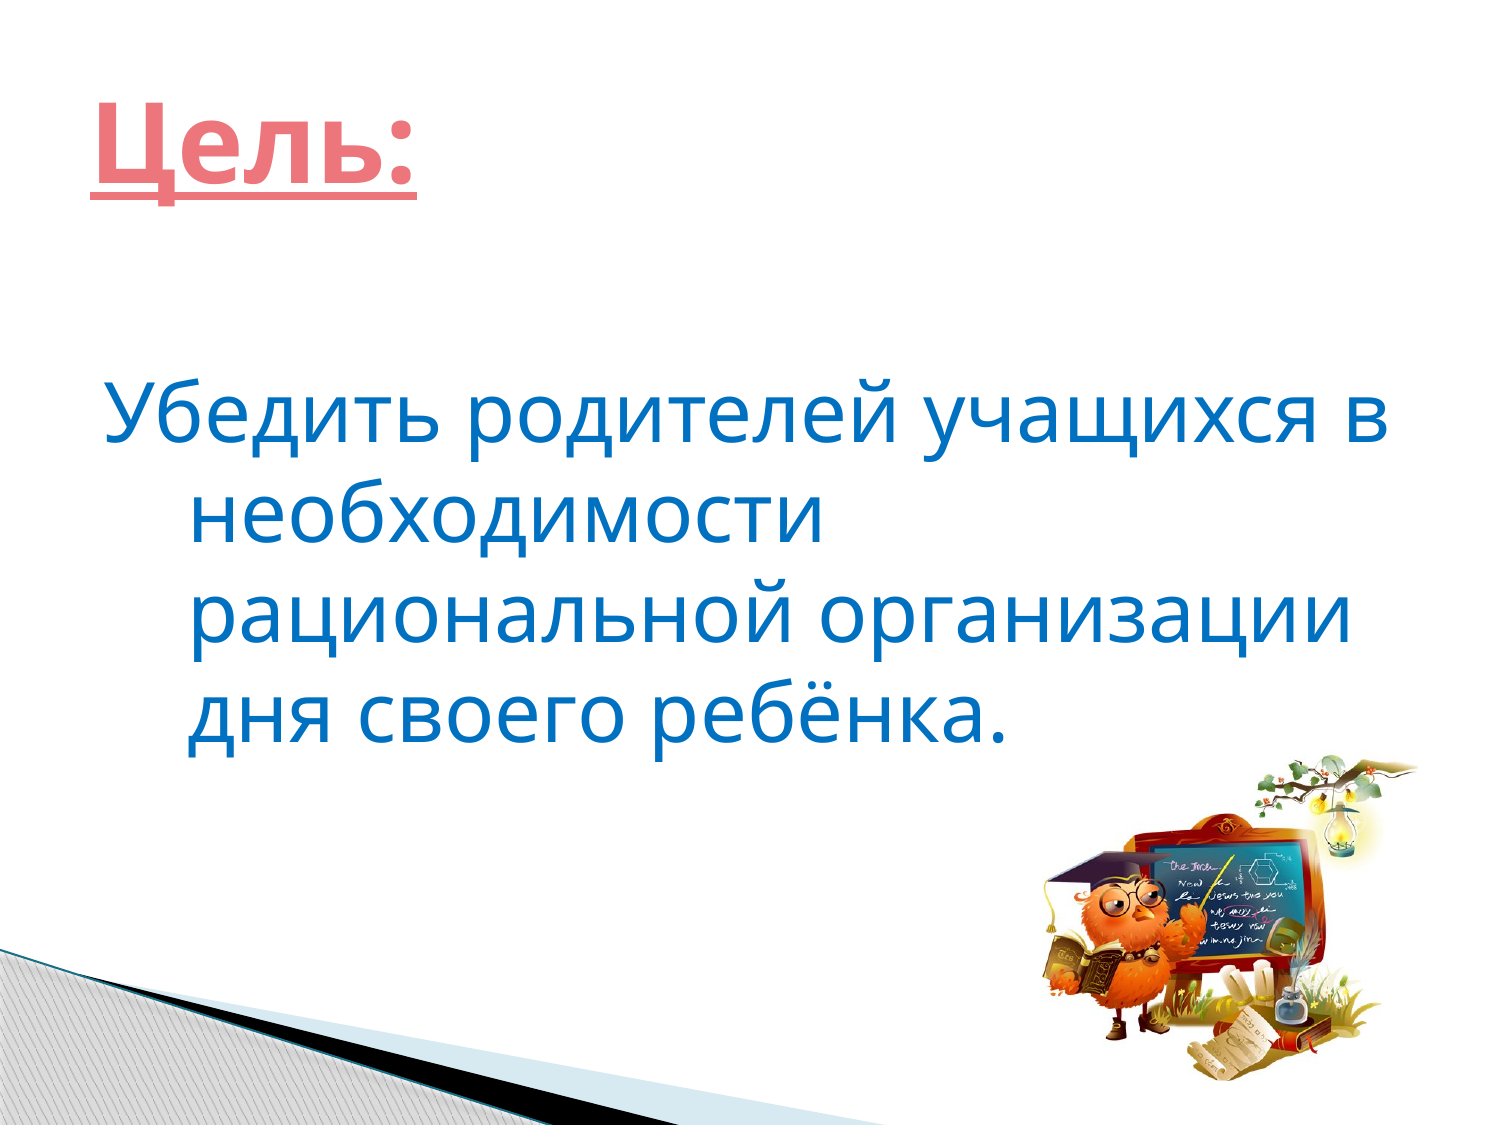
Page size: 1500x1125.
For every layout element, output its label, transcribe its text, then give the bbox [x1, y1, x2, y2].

picture [1042, 726, 1419, 1081]
title Цель: [75, 45, 1425, 233]
list Убедить родителей учащихся в необходимости рациональной организации дня своего ребёнка. [70, 351, 1421, 1125]
